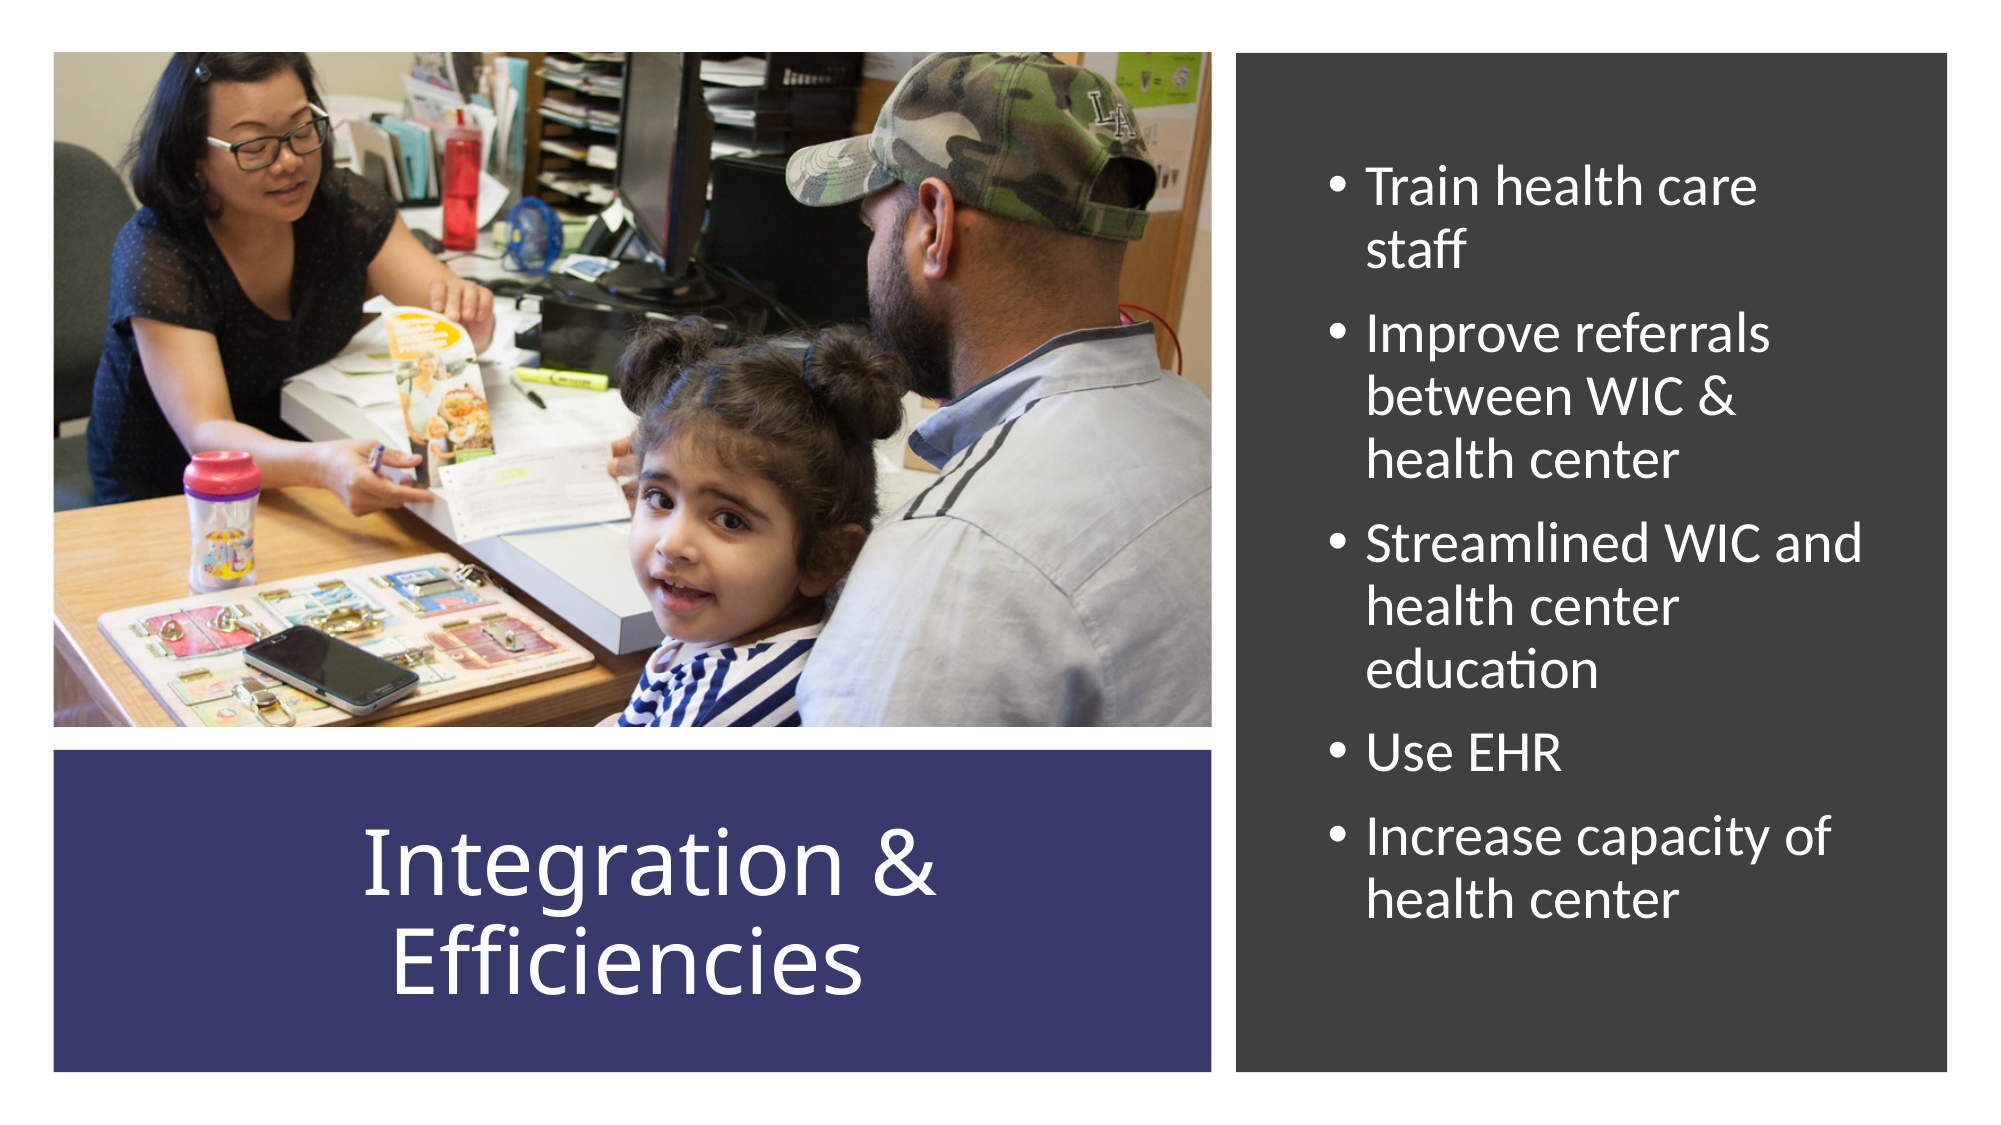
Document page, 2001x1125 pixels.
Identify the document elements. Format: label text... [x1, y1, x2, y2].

list Train health care staff Improve referrals between WIC & health center Streamlined WIC and health center education Use EHR Increase capacity of health center [1303, 96, 1880, 991]
text_box [53, 749, 1212, 1073]
picture [53, 52, 1212, 727]
text_box [1235, 52, 1948, 1073]
title Integration & Efficiencies [85, 782, 1168, 1049]
